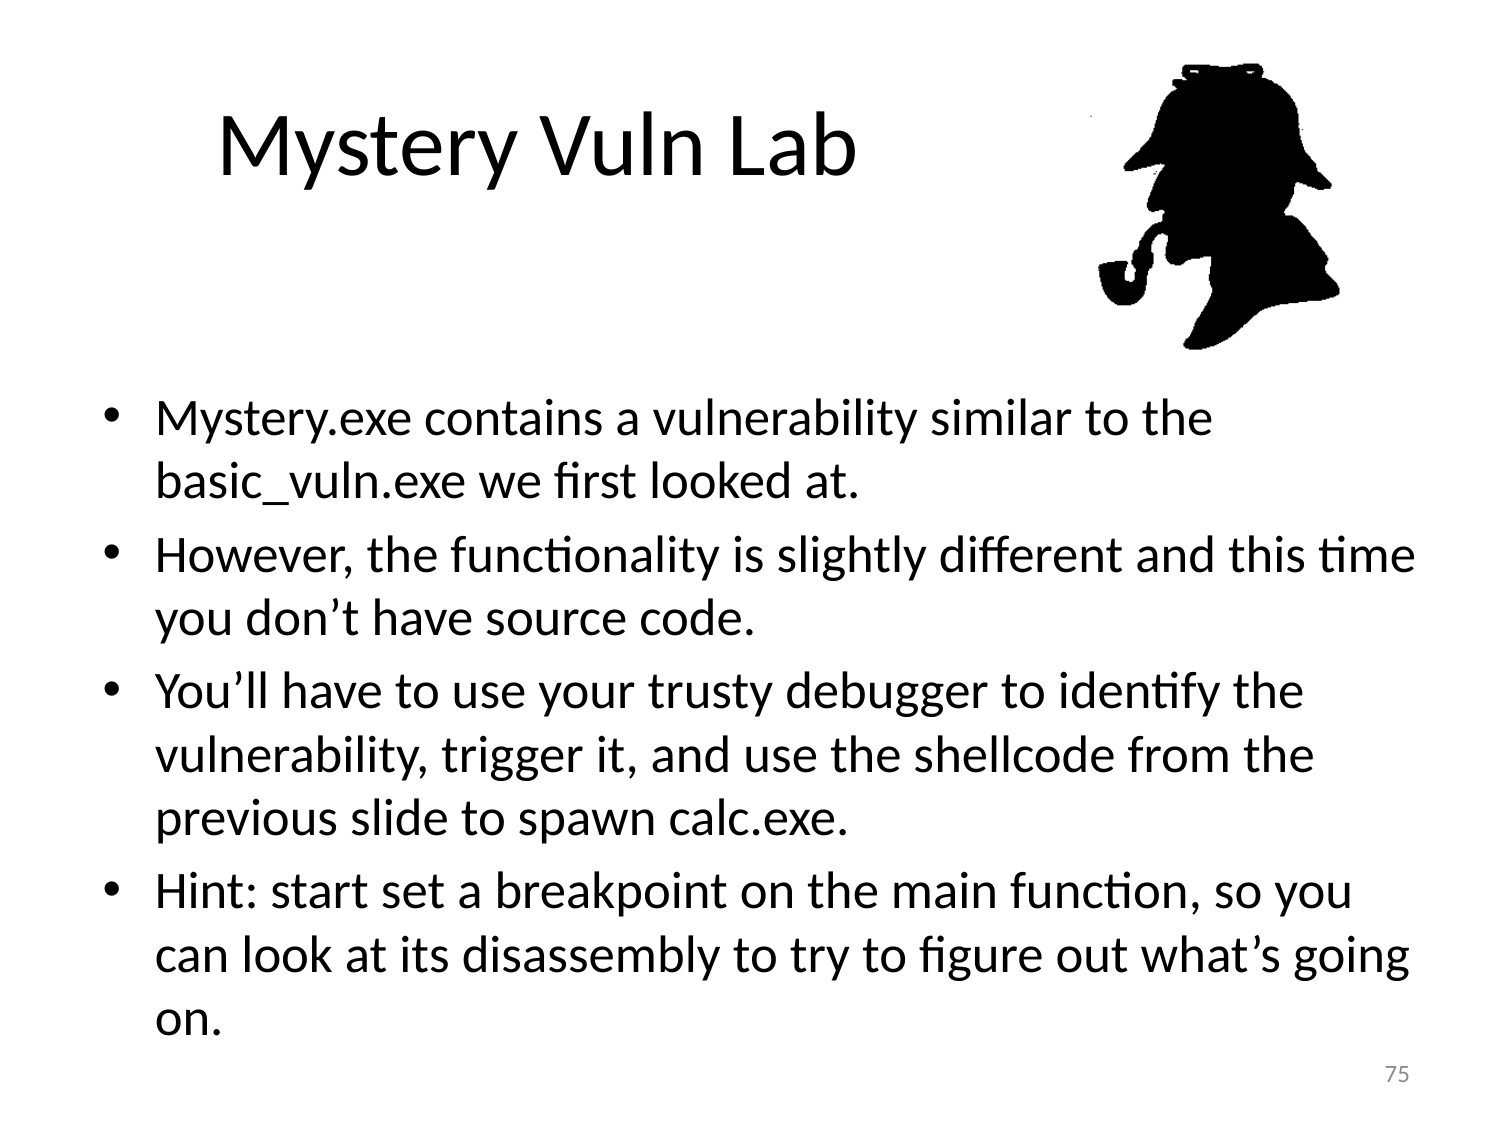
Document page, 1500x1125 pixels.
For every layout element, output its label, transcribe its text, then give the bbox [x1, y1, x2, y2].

list Mystery.exe contains a vulnerability similar to the basic_vuln.exe we first looked at. However, the functionality is slightly different and this time you don’t have source code. You’ll have to use your trusty debugger to identify the vulnerability, trigger it, and use the shellcode from the previous slide to spawn calc.exe. Hint: start set a breakpoint on the main function, so you can look at its disassembly to try to figure out what’s going on. [87, 375, 1438, 1055]
slide_number 75 [1074, 1042, 1425, 1103]
title Mystery Vuln Lab [75, 45, 1000, 233]
picture [1075, 37, 1377, 363]
